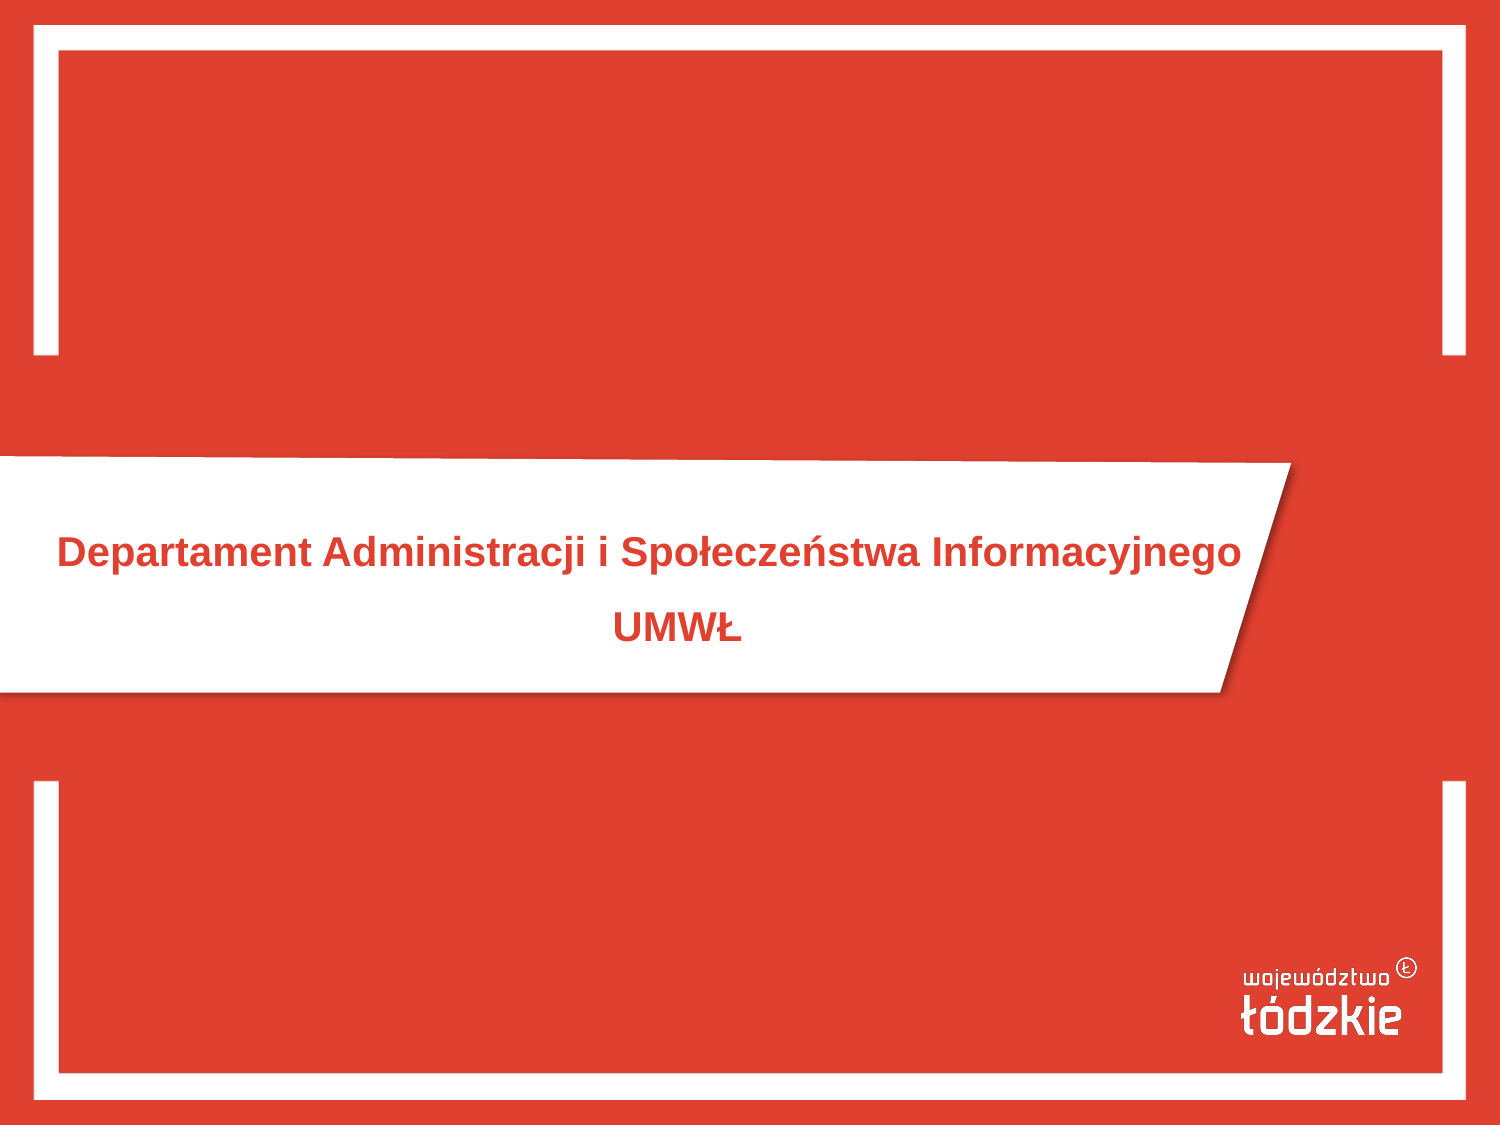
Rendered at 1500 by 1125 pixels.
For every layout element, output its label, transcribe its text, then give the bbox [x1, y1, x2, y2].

picture [33, 25, 1467, 1100]
list Departament Administracji i Społeczeństwa Informacyjnego UMWŁ [41, 513, 1258, 636]
